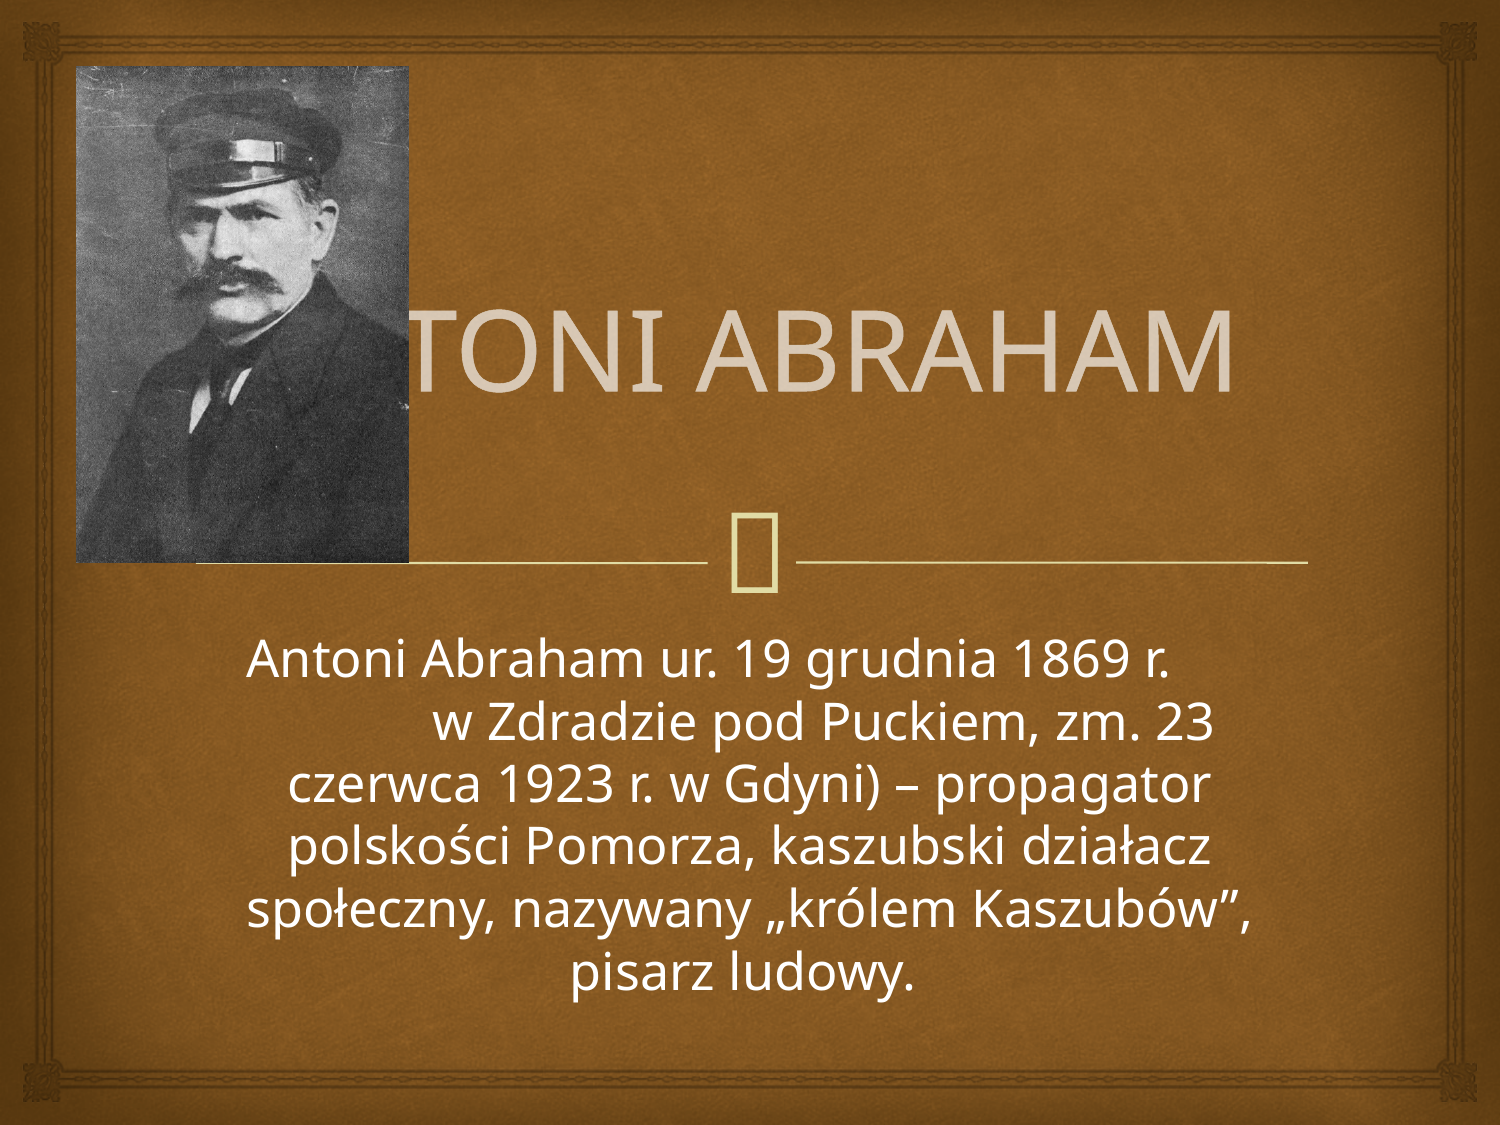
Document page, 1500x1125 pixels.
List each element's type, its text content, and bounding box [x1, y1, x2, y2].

title ANTONI ABRAHAM [415, 137, 1295, 422]
picture [0, 0, 1500, 1125]
subtitle Antoni Abraham ur. 19 grudnia 1869 r. w Zdradzie pod Puckiem, zm. 23 czerwca 1923 r. w Gdyni) – propagator polskości Pomorza, kaszubski działacz społeczny, nazywany „królem Kaszubów”, pisarz ludowy. [225, 618, 1275, 906]
